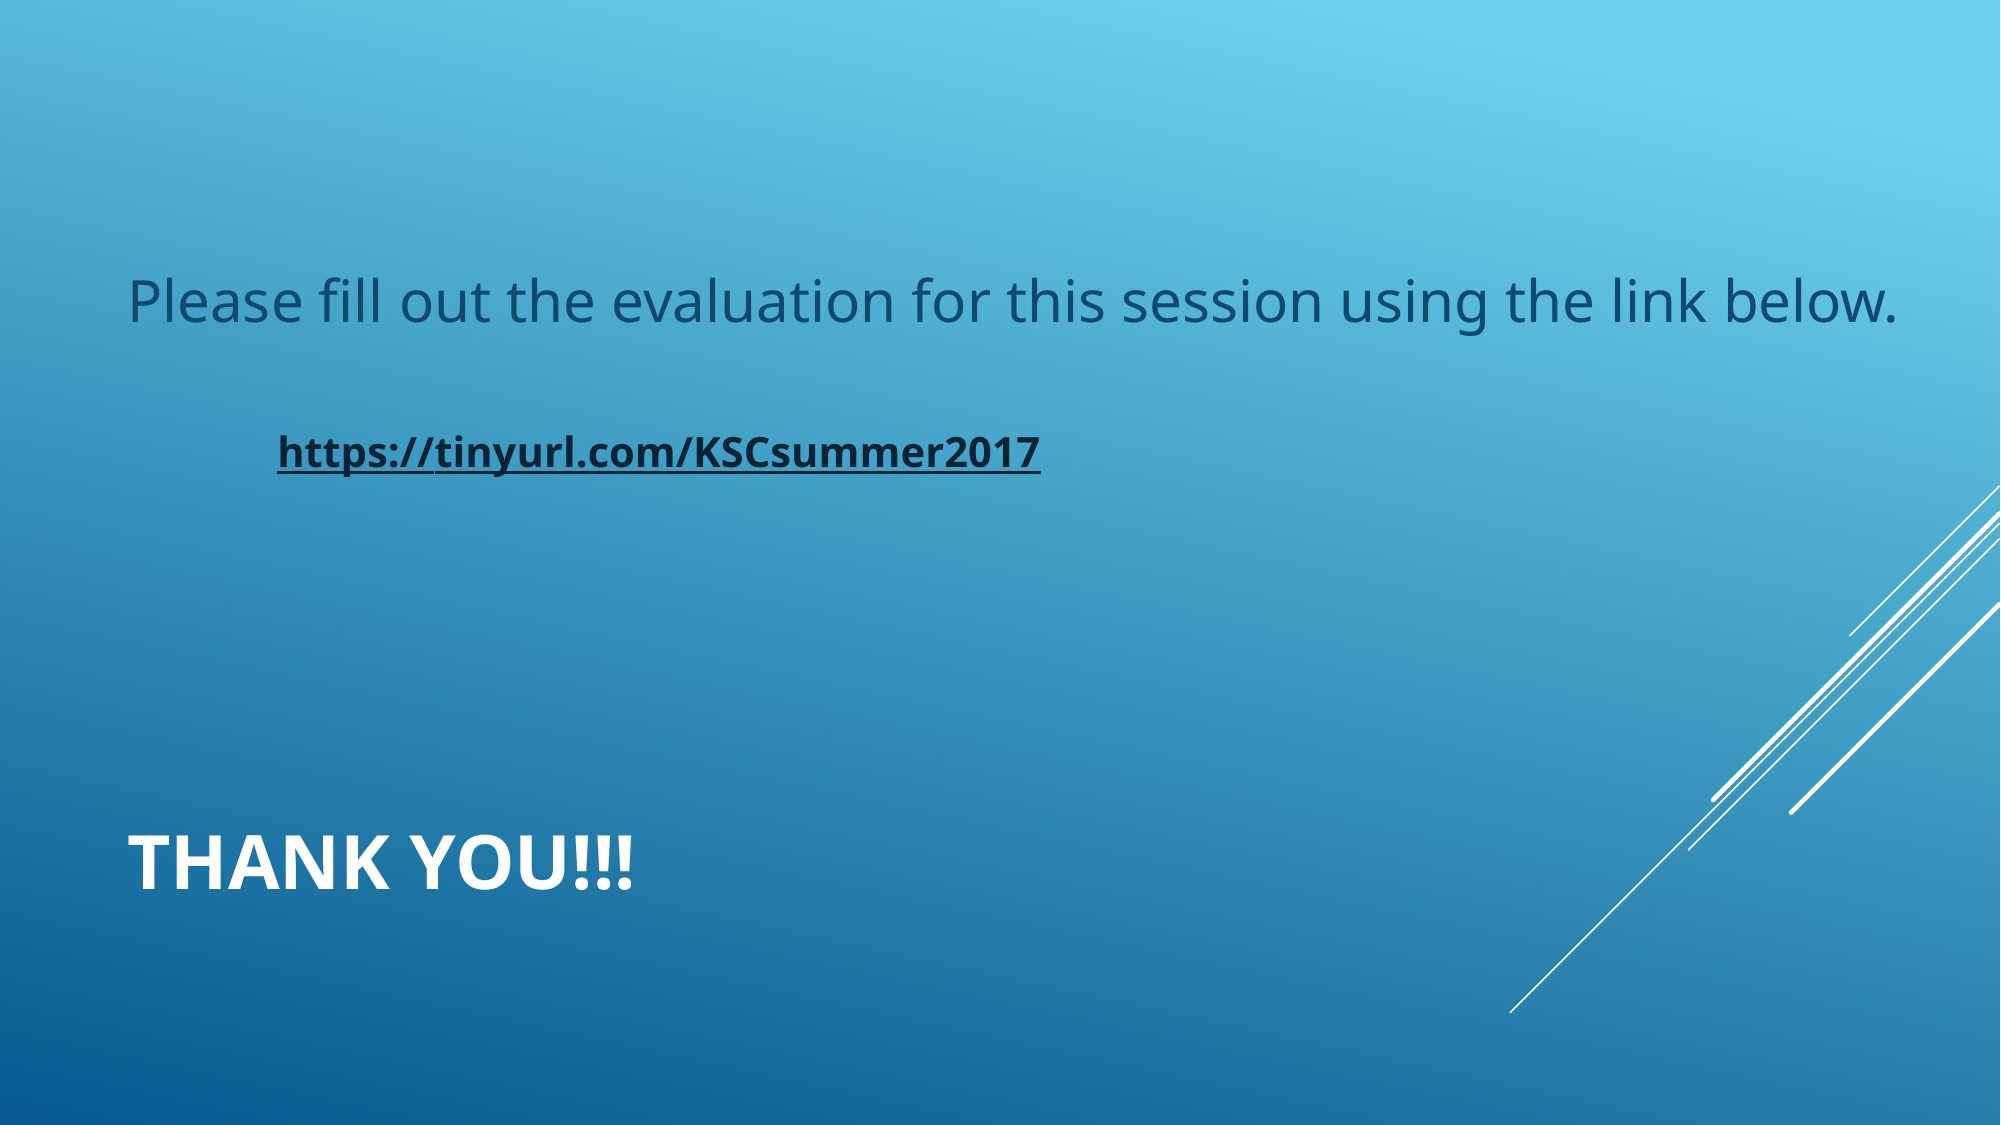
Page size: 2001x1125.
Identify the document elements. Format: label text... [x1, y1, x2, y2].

title THANK YOU!!! [112, 736, 1513, 984]
list Please fill out the evaluation for this session using the link below. https://tinyurl.com/KSCsummer2017 [112, 112, 1929, 706]
